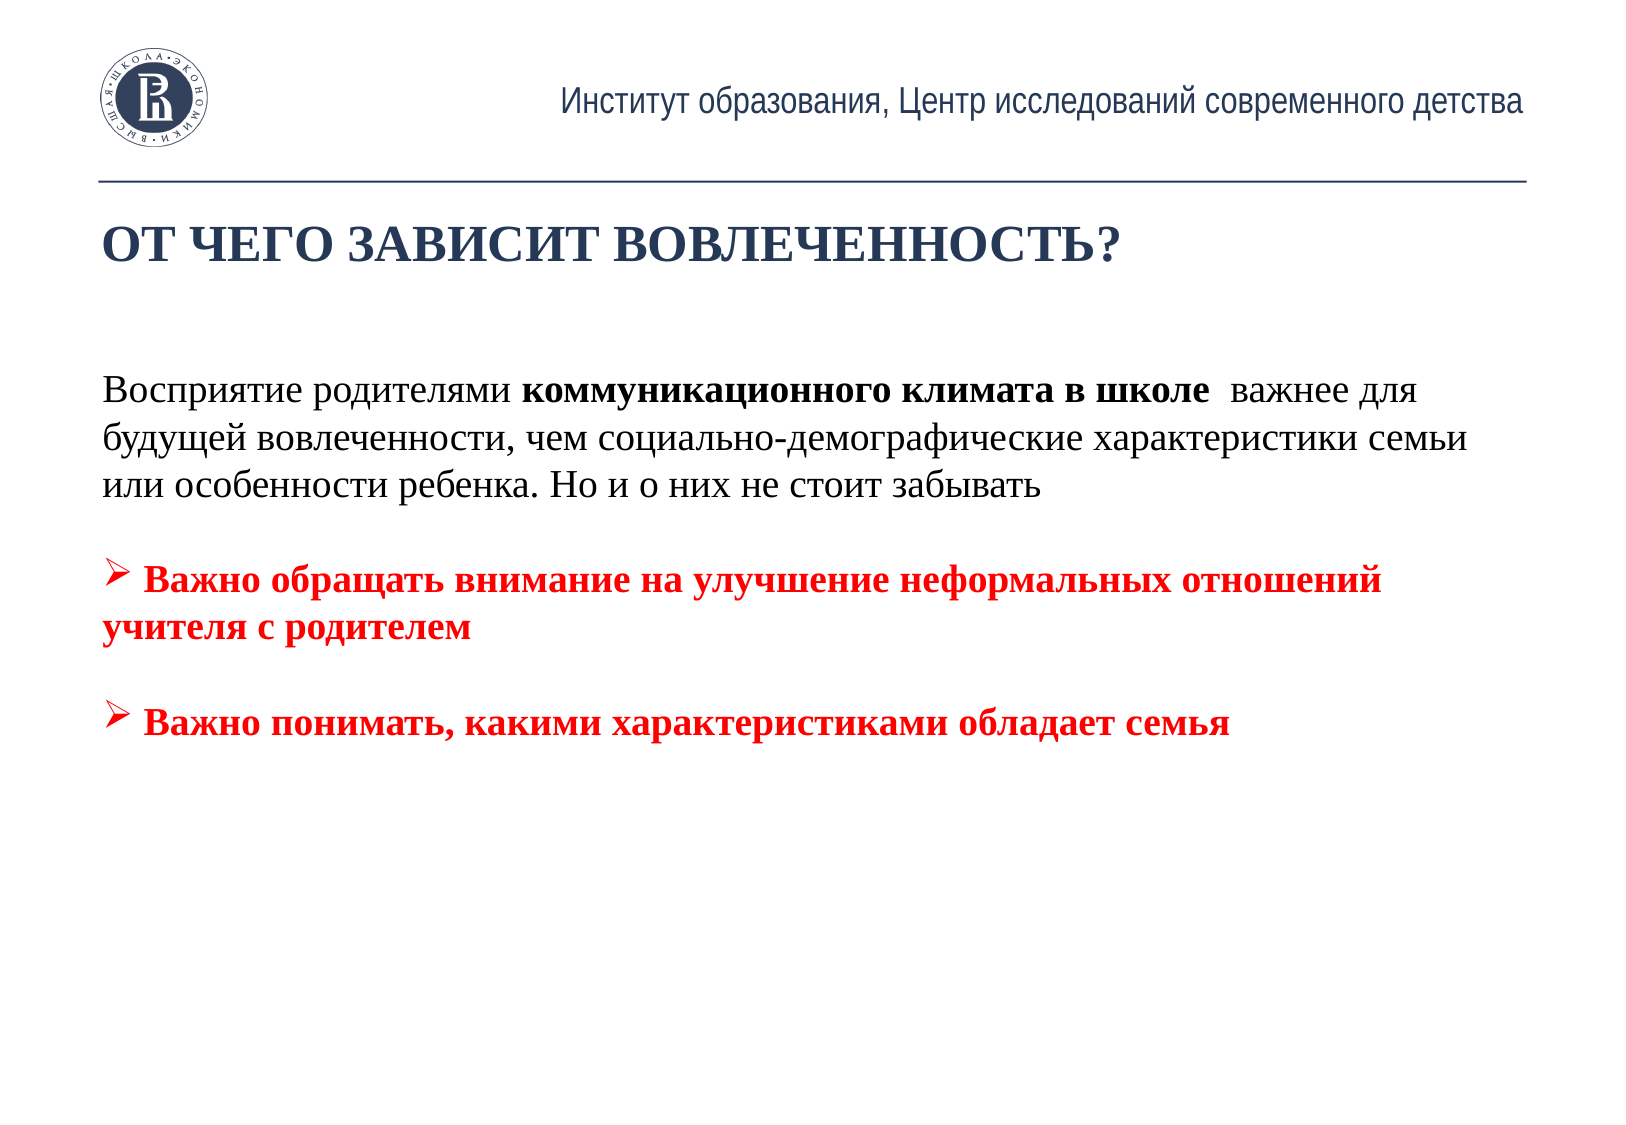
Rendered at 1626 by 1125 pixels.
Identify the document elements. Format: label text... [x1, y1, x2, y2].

picture [100, 47, 208, 147]
text_box Восприятие родителями коммуникационного климата в школе важнее для будущей вовлеченности, чем социально-демографические характеристики семьи или особенности ребенка. Но и о них не стоит забывать Важно обращать внимание на улучшение неформальных отношений учителя с родителем Важно понимать, какими характеристиками обладает семья [95, 356, 1522, 979]
text_box Институт образования, Центр исследований современного детства [519, 69, 1530, 128]
text_box От чего зависит вовлеченность? [94, 203, 1523, 283]
